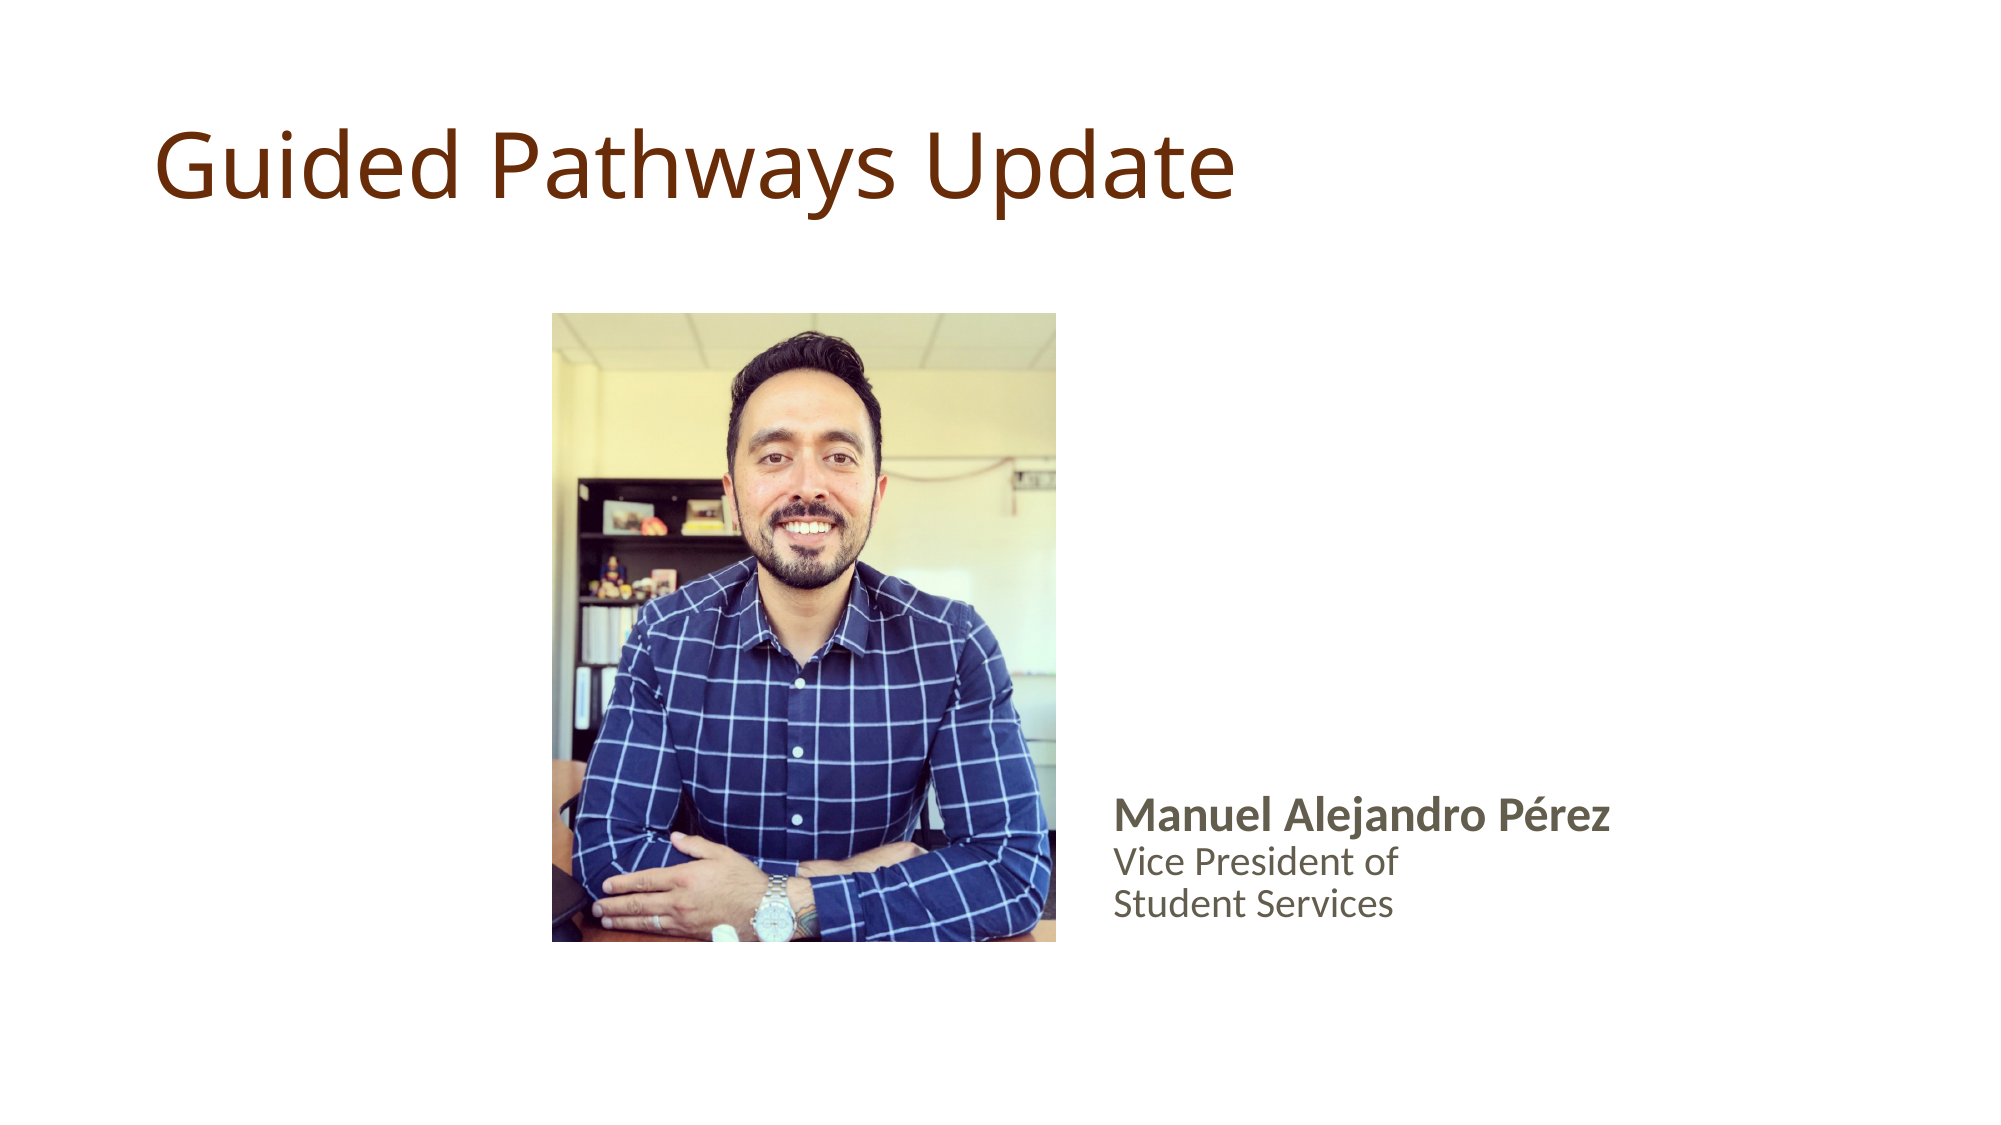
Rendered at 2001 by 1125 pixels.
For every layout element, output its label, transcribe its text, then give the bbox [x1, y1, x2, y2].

table_header Manuel Alejandro Pérez Vice President of Student Services [1092, 787, 1700, 973]
title Guided Pathways Update [137, 59, 1863, 278]
picture [552, 313, 1056, 943]
